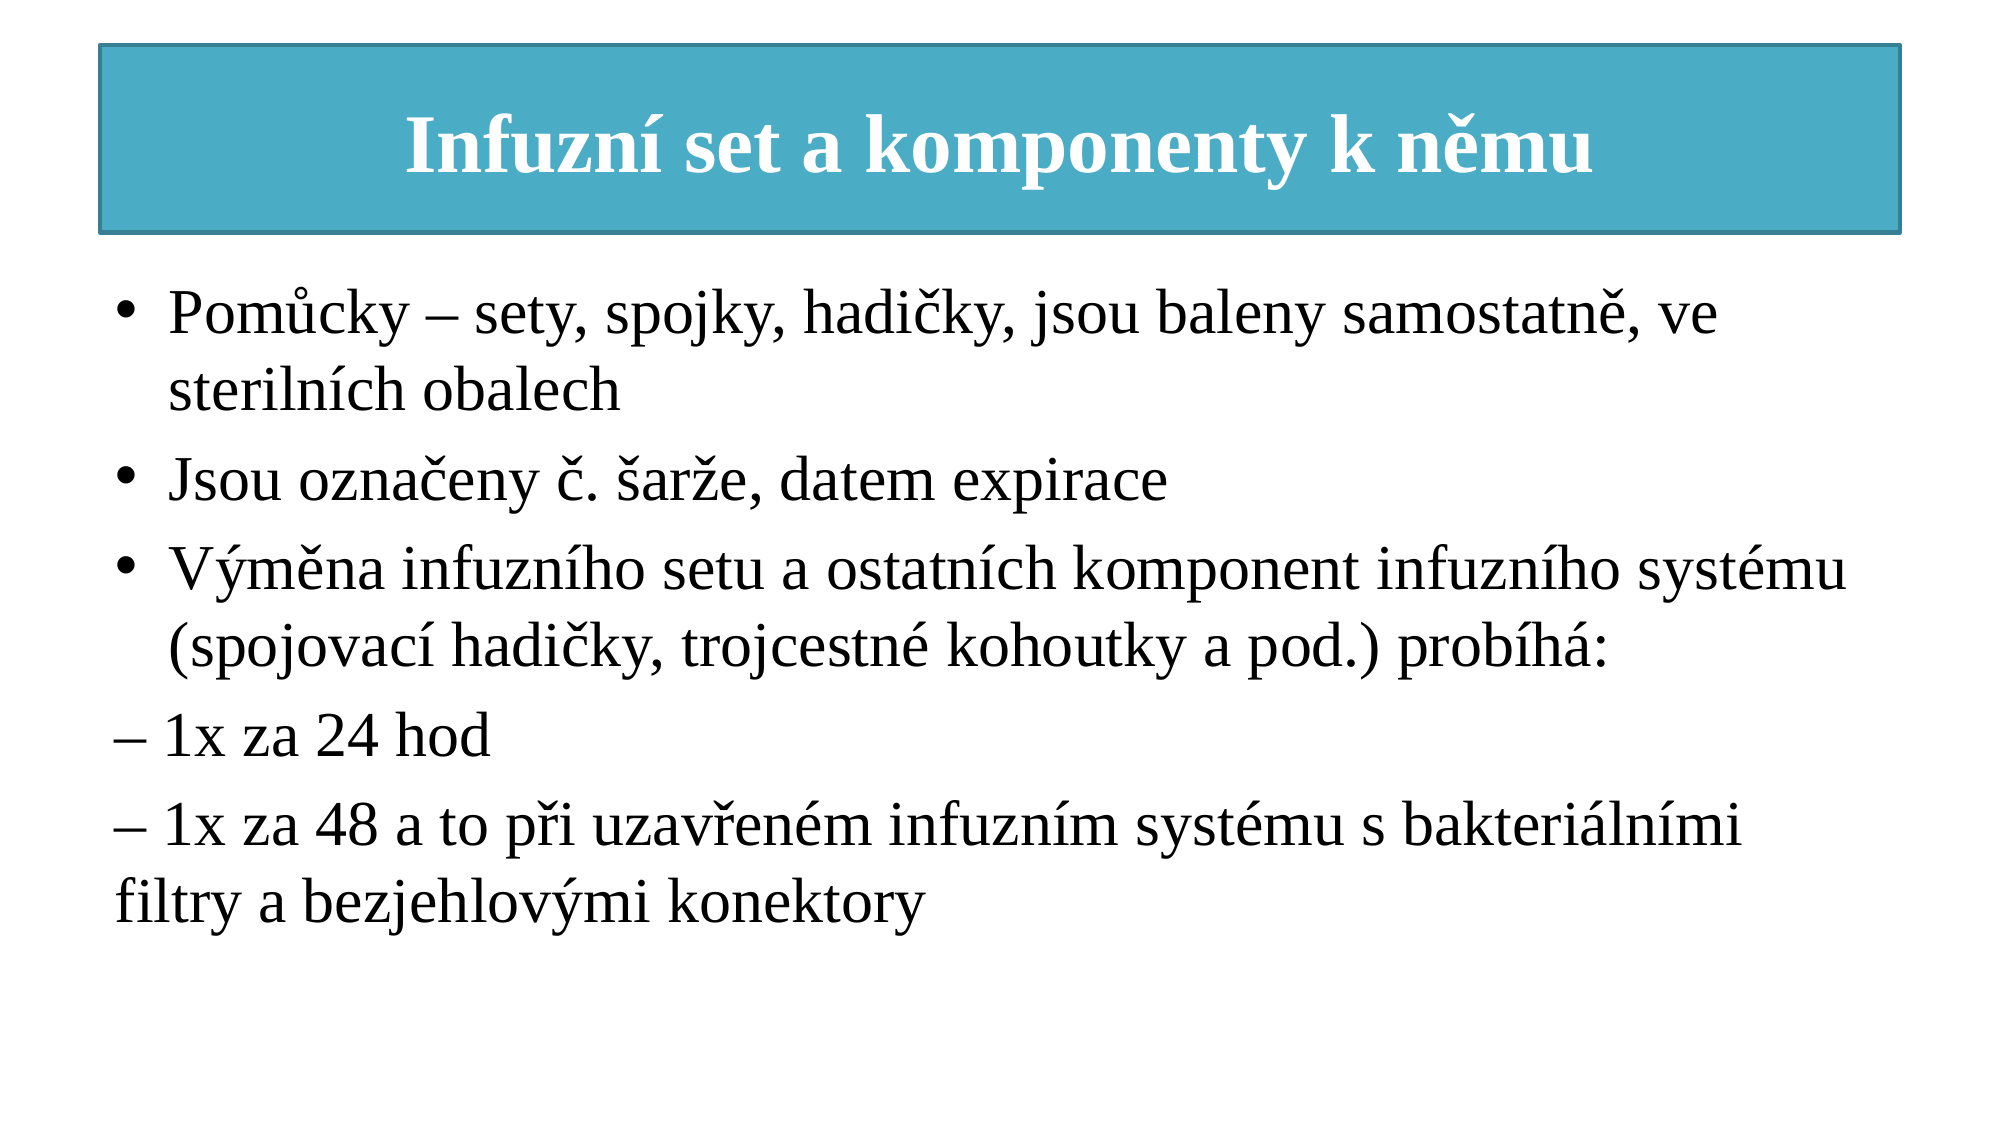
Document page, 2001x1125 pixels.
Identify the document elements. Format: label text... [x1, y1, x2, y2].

list Pomůcky – sety, spojky, hadičky, jsou baleny samostatně, ve sterilních obalech Jsou označeny č. šarže, datem expirace Výměna infuzního setu a ostatních komponent infuzního systému (spojovací hadičky, trojcestné kohoutky a pod.) probíhá: – 1x za 24 hod – 1x za 48 a to při uzavřeném infuzním systému s bakteriálními filtry a bezjehlovými konektory [99, 262, 1900, 1005]
title Infuzní set a komponenty k němu [98, 43, 1902, 235]
